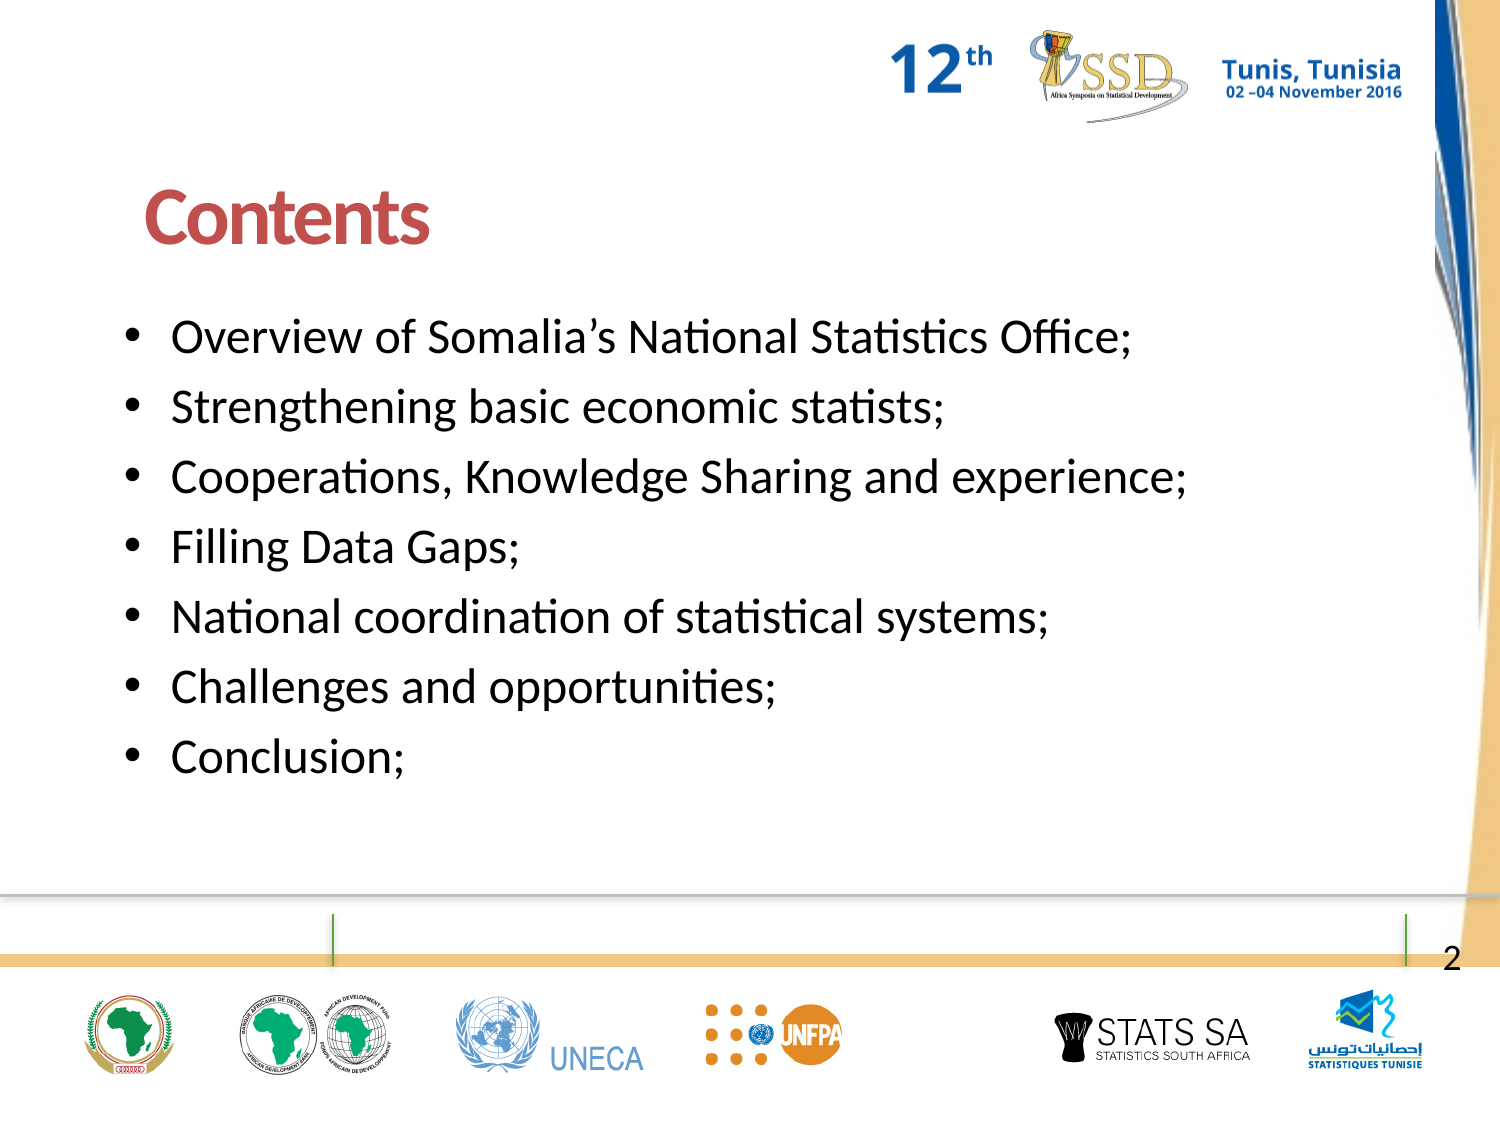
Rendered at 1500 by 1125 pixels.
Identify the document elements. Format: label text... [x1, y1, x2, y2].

text_box Overview of Somalia’s National Statistics Office; Strengthening basic economic statists; Cooperations, Knowledge Sharing and experience; Filling Data Gaps; National coordination of statistical systems; Challenges and opportunities; Conclusion; [124, 303, 1386, 823]
picture [887, 30, 1402, 123]
picture [0, 954, 332, 967]
picture [333, 954, 1405, 967]
picture [40, 977, 1490, 1092]
picture [1435, 0, 1500, 894]
slide_number 2 [1412, 925, 1499, 961]
text_box Contents [144, 182, 960, 282]
picture [1407, 897, 1500, 967]
